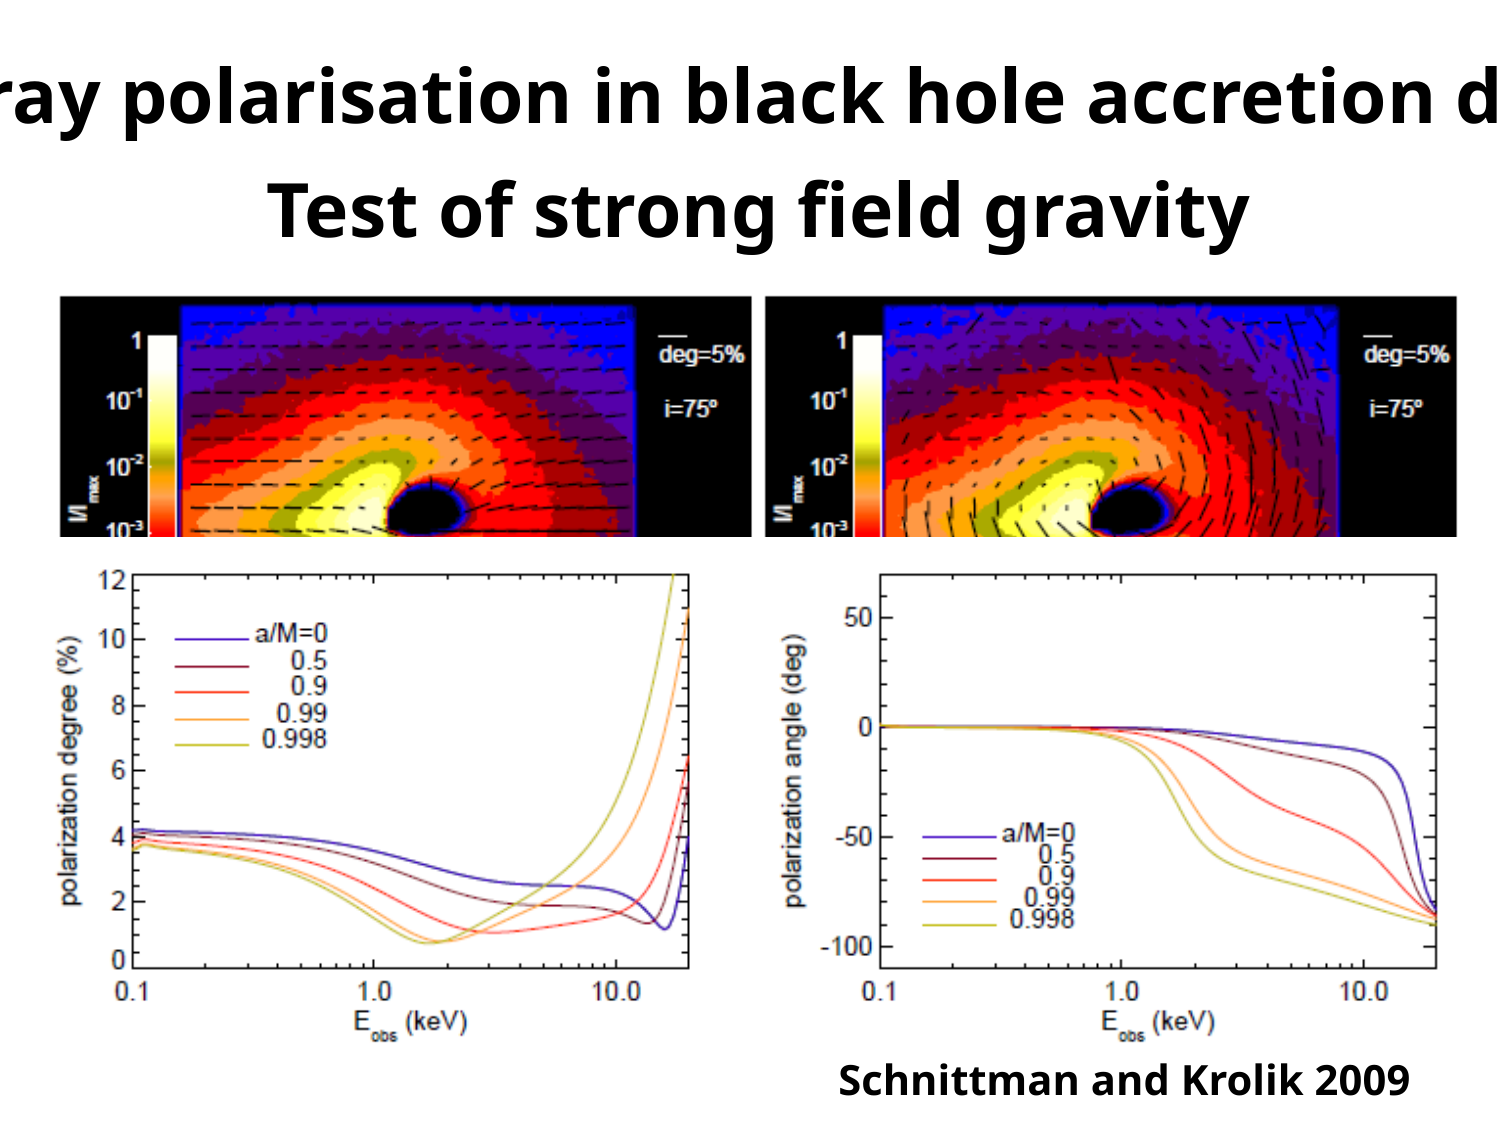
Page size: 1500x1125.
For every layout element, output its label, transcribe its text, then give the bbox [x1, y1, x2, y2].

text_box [22, 24, 1495, 1074]
text_box Schnittman and Krolik 2009 [824, 1082, 1488, 1112]
picture [49, 537, 1461, 1051]
